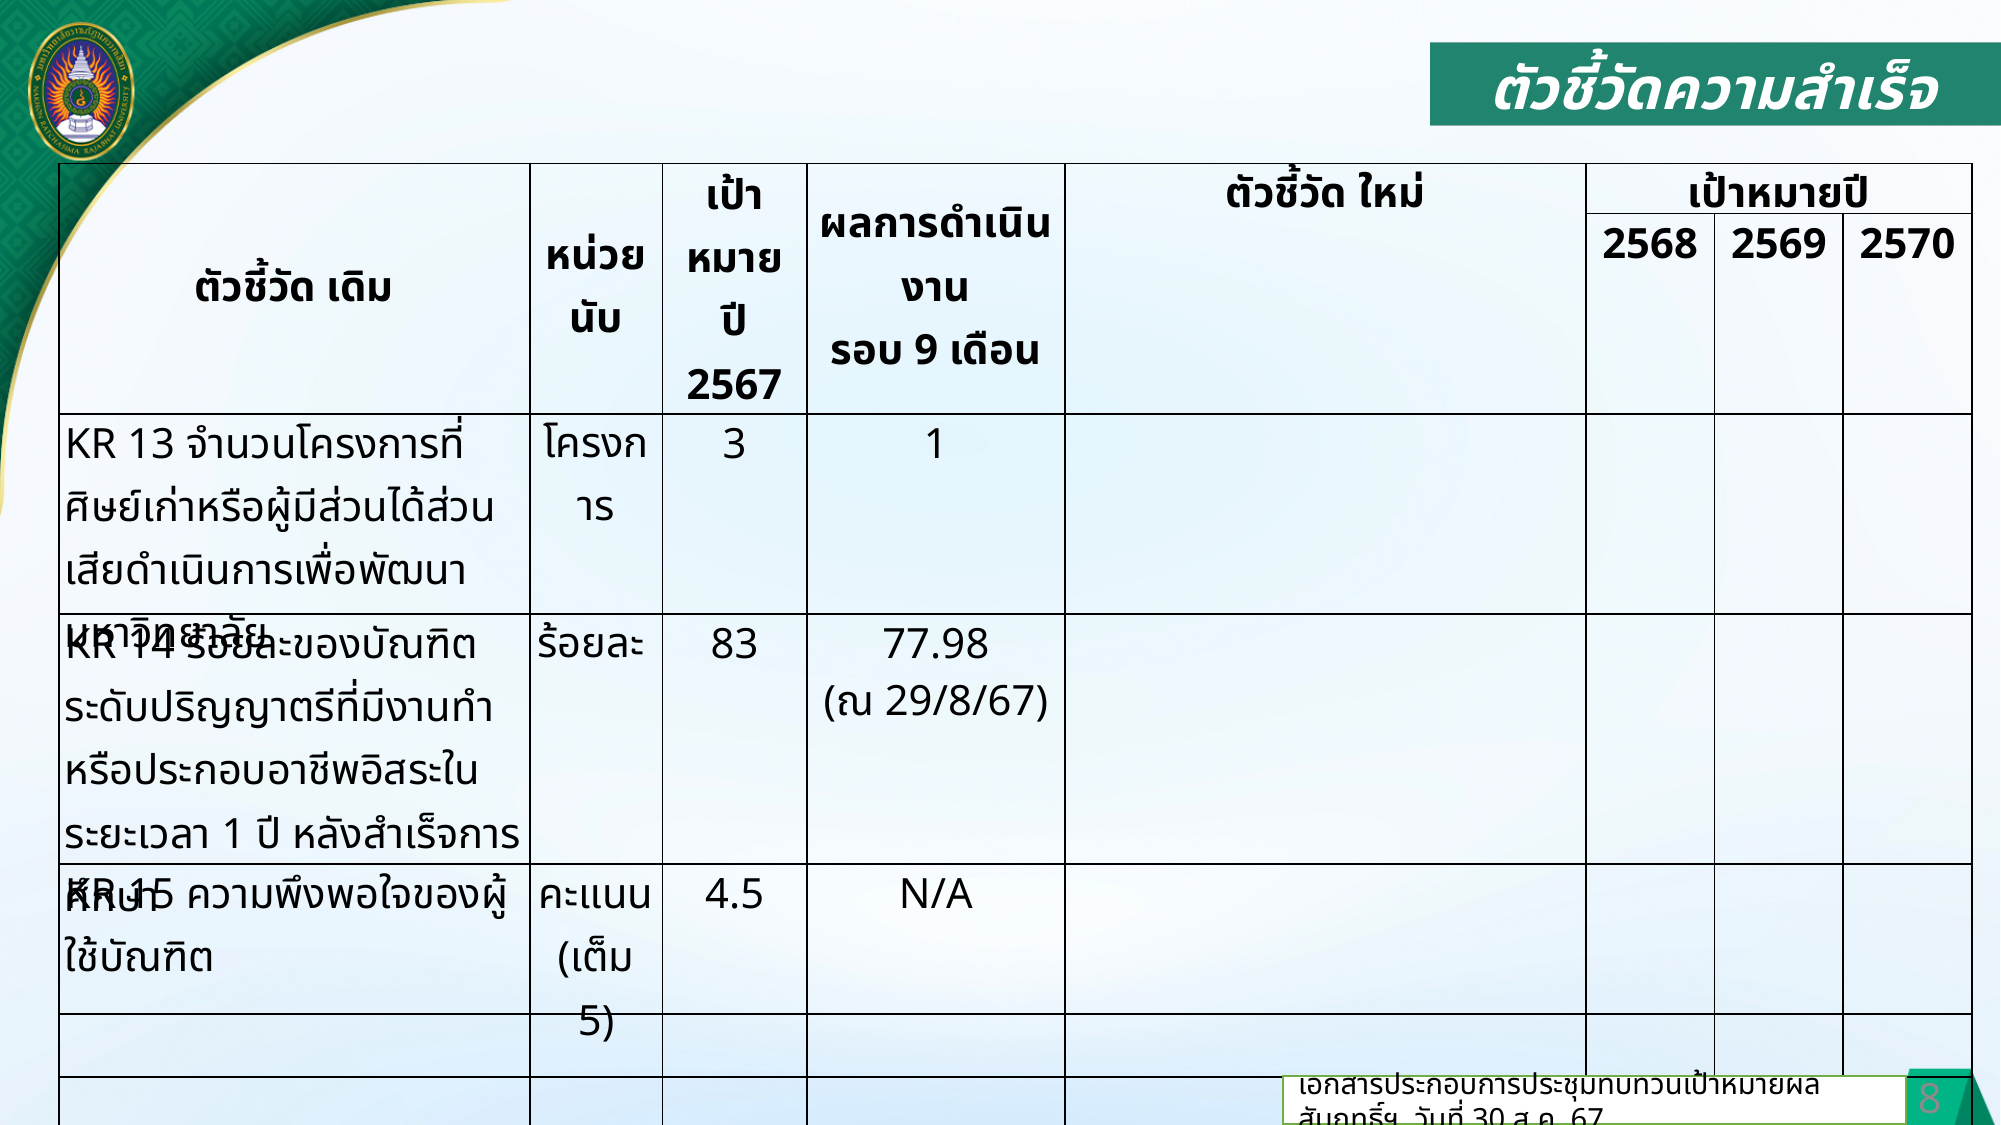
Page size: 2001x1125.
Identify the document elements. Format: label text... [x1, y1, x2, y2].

table_cell โครงการ [531, 415, 662, 613]
table_cell ร้อยละ [531, 615, 662, 863]
table_cell [60, 1015, 529, 1076]
table_cell [663, 1078, 806, 1125]
table_cell [1066, 615, 1585, 863]
table_cell 4.5 [663, 865, 806, 1013]
table_header ตัวชี้วัด ใหม่ [1066, 164, 1585, 413]
table_cell 83 [663, 615, 806, 863]
table_header เป้าหมายปี [1587, 164, 1971, 213]
table_cell 77.98 (ณ 29/8/67) [808, 615, 1064, 863]
table_header หน่วยนับ [531, 164, 662, 413]
picture [0, 0, 2001, 1125]
table_cell [1715, 415, 1842, 613]
table_cell [1907, 1078, 1971, 1125]
table_cell [1066, 415, 1585, 613]
table_cell [1844, 865, 1971, 1013]
table_cell คะแนน (เต็ม 5) [531, 865, 662, 1013]
table_cell [808, 1015, 1064, 1076]
table_cell [1715, 615, 1842, 863]
table_header ตัวชี้วัด เดิม [60, 164, 529, 413]
table_header ผลการดำเนินงาน รอบ 9 เดือน [808, 164, 1064, 413]
table_cell KR 13 จำนวนโครงการที่ศิษย์เก่าหรือผู้มีส่วนได้ส่วนเสียดำเนินการเพื่อพัฒนามหาวิทยาลัย [60, 415, 529, 613]
table_cell [1587, 1015, 1714, 1075]
table_cell 2570 [1844, 214, 1971, 413]
table_cell [1066, 1015, 1585, 1076]
table_cell [1844, 1015, 1971, 1076]
text_box ตัวชี้วัดความสำเร็จ [1474, 43, 2000, 129]
table_cell [663, 1015, 806, 1076]
table_cell N/A [808, 865, 1064, 1013]
table_cell KR 15 ความพึงพอใจของผู้ใช้บัณฑิต [60, 865, 529, 1013]
table_cell 1 [808, 415, 1064, 613]
table_cell 3 [663, 415, 806, 613]
text_box เอกสารประกอบการประชุมทบทวนเป้าหมายผลสัมฤทธิ์ฯ วันที่ 30 ส.ค. 67 [1282, 1075, 1907, 1125]
table_cell [1587, 615, 1714, 863]
table_cell KR 14 ร้อยละของบัณฑิตระดับปริญญาตรีที่มีงานทำหรือประกอบอาชีพอิสระในระยะเวลา 1 ปี หลังสำเร็จการศึกษา [60, 615, 529, 863]
table_cell 2568 [1587, 214, 1714, 413]
table_cell [1587, 865, 1714, 1013]
table_cell [1715, 1015, 1842, 1075]
table_cell [808, 1078, 1064, 1125]
table_cell [1587, 415, 1714, 613]
table_header เป้าหมาย ปี 2567 [663, 164, 806, 413]
table_cell [1066, 1078, 1282, 1125]
table_cell [531, 1078, 662, 1125]
table_cell [1844, 415, 1971, 613]
table_cell 2569 [1715, 214, 1842, 413]
table_cell [60, 1078, 529, 1125]
text_box [1430, 13, 2000, 148]
table_cell [1844, 615, 1971, 863]
table_cell [1066, 865, 1585, 1013]
table_cell [531, 1015, 662, 1076]
table_cell [1715, 865, 1842, 1013]
